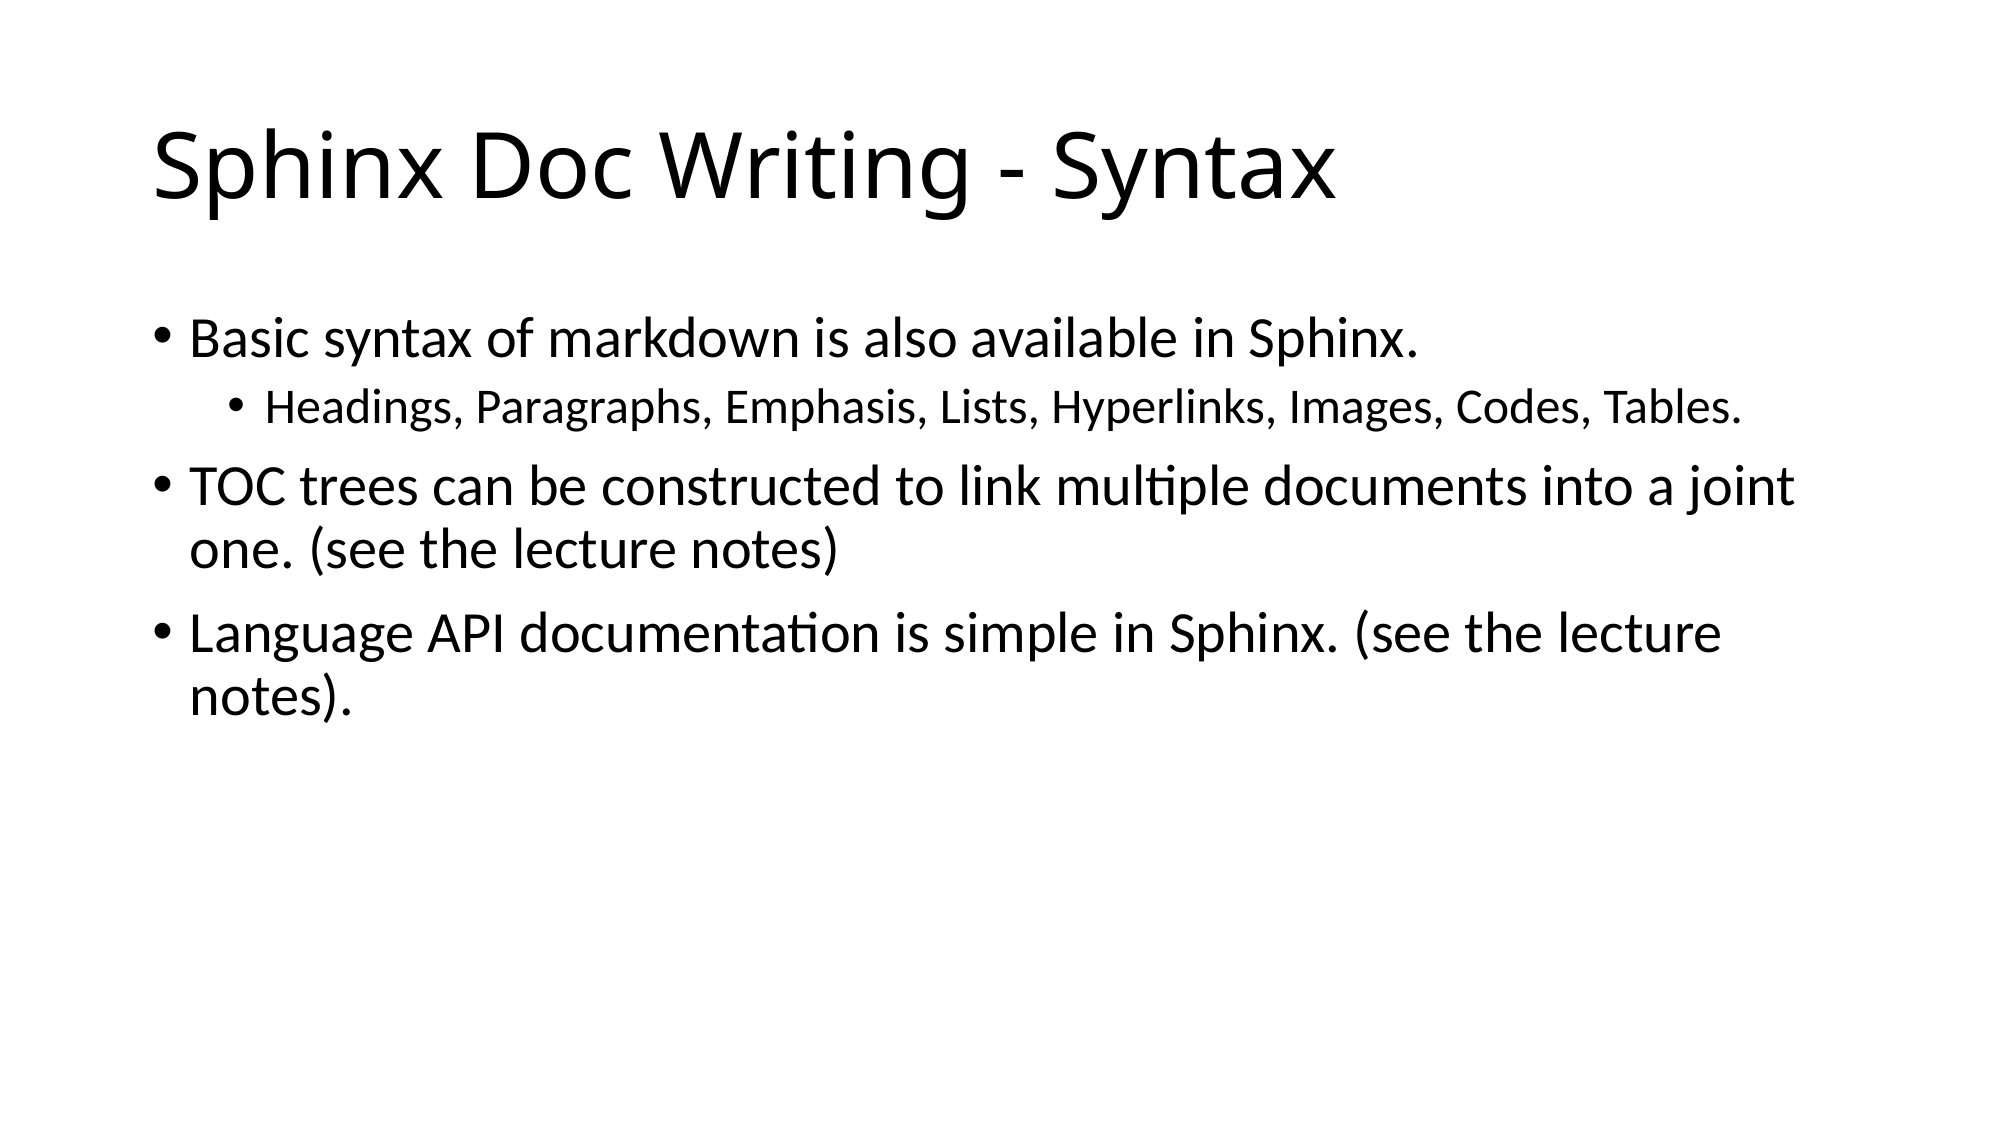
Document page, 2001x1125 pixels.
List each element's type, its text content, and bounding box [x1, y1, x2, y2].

title Sphinx Doc Writing - Syntax [137, 59, 1863, 278]
list Basic syntax of markdown is also available in Sphinx. Headings, Paragraphs, Emphasis, Lists, Hyperlinks, Images, Codes, Tables. TOC trees can be constructed to link multiple documents into a joint one. (see the lecture notes) Language API documentation is simple in Sphinx. (see the lecture notes). [137, 299, 1863, 1014]
